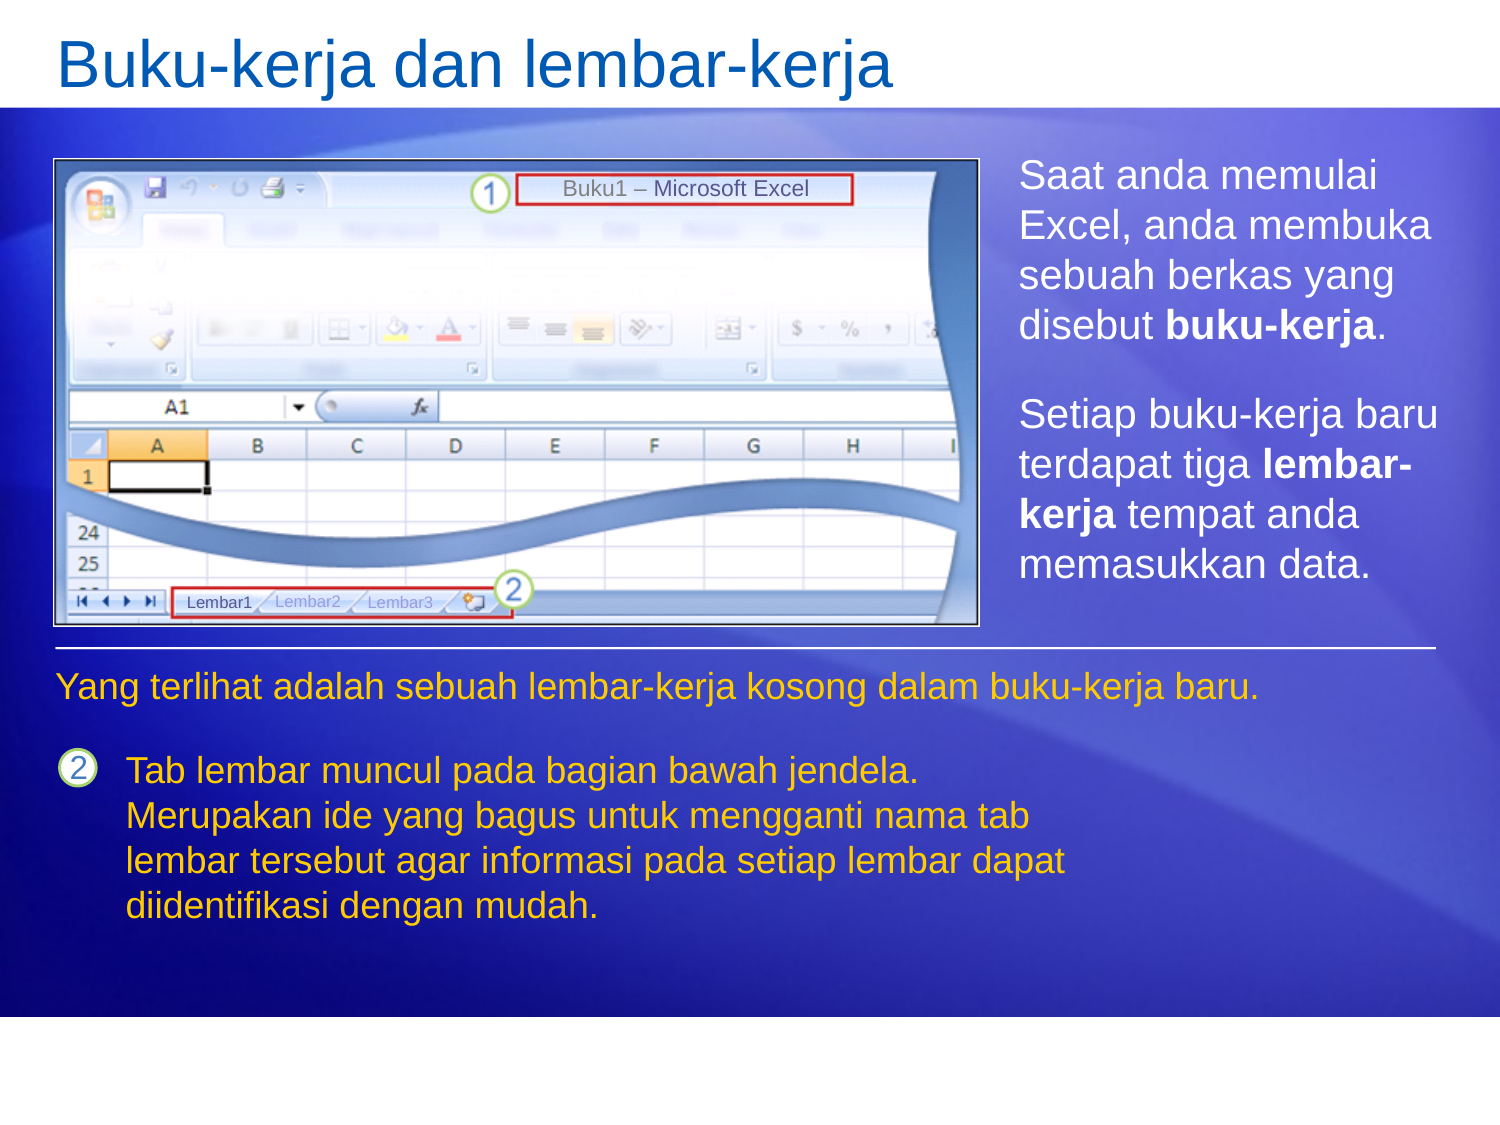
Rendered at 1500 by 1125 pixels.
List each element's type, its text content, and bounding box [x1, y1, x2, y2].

text_box Saat anda memulai Excel, anda membuka sebuah berkas yang disebut buku-kerja. Setiap buku-kerja baru terdapat tiga lembar-kerja tempat anda memasukkan data. [1003, 140, 1454, 594]
text_box Yang terlihat adalah sebuah lembar-kerja kosong dalam buku-kerja baru. [40, 655, 1324, 730]
text_box Tab lembar muncul pada bagian bawah jendela. Merupakan ide yang bagus untuk mengganti nama tab lembar tersebut agar informasi pada setiap lembar dapat diidentifikasi dengan mudah. [110, 738, 1086, 934]
picture [0, 108, 1500, 1017]
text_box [55, 742, 101, 793]
title Buku-kerja dan lembar-kerja [41, 10, 1500, 112]
